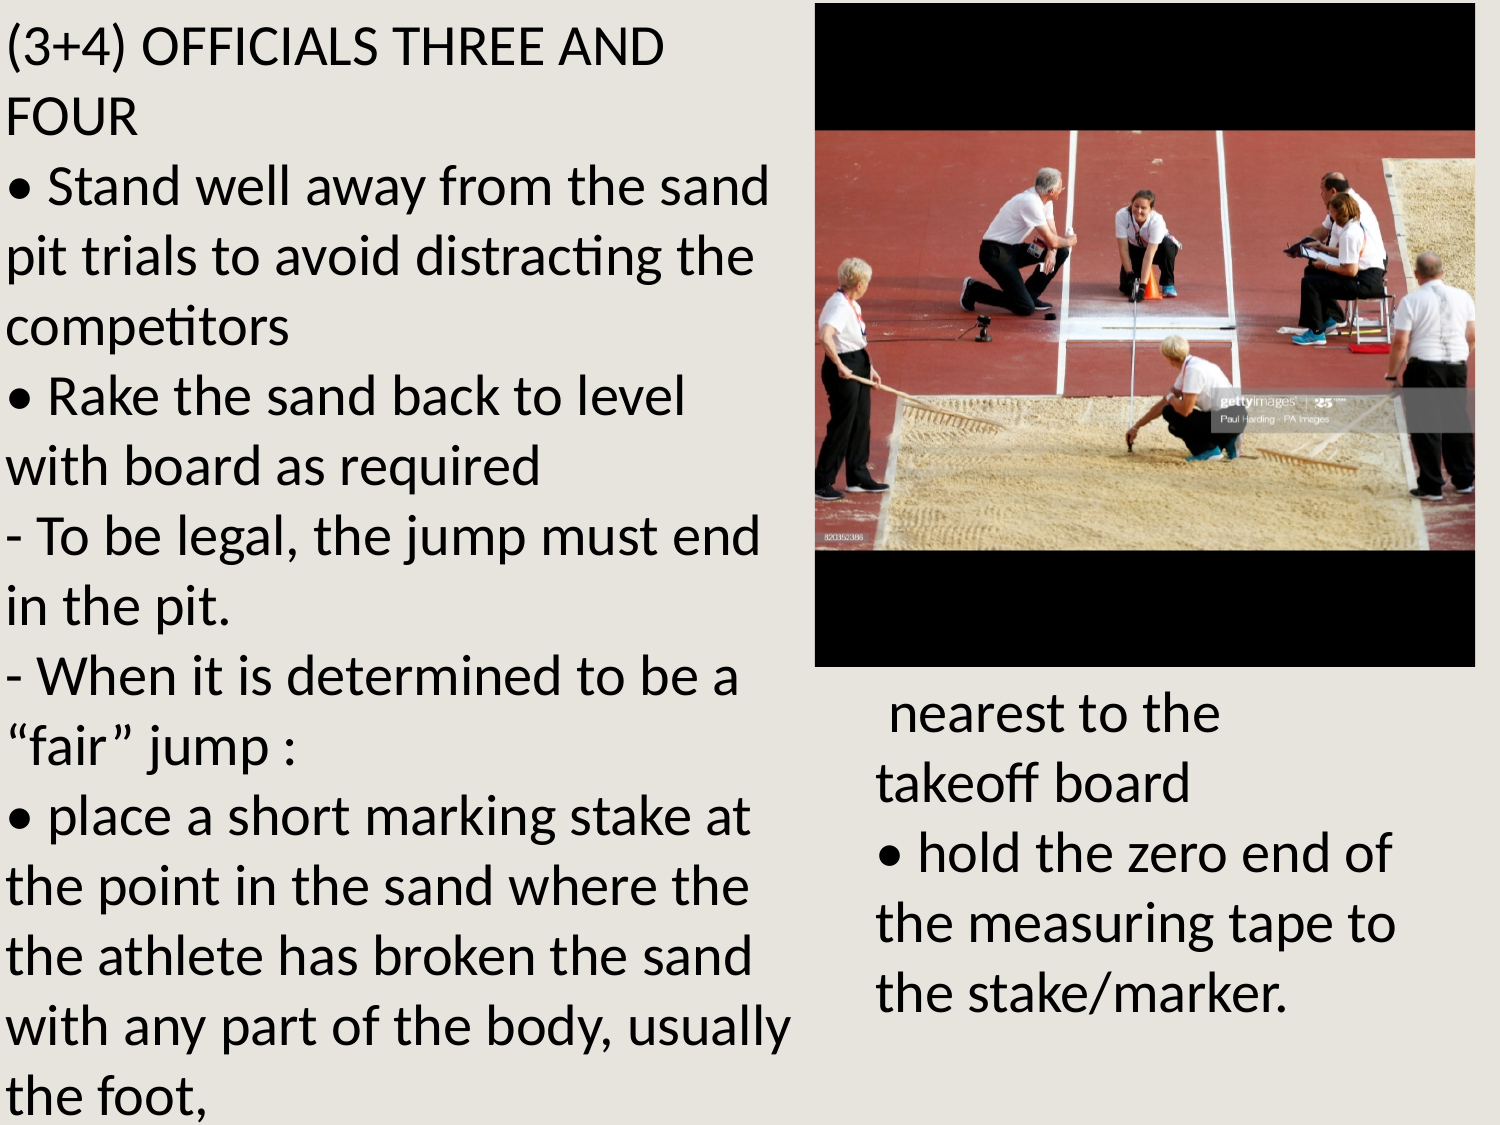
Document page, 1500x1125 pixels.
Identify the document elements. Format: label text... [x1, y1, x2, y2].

text_box nearest to the takeoff board • hold the zero end of the measuring tape to the stake/marker. [860, 667, 1430, 1032]
text_box (3+4) OFFICIALS THREE AND FOUR • Stand well away from the sand pit trials to avoid distracting the competitors • Rake the sand back to level with board as required - To be legal, the jump must end in the pit. - When it is determined to be a “fair” jump : • place a short marking stake at the point in the sand where the the athlete has broken the sand with any part of the body, usually the foot, [0, 0, 815, 1125]
picture [814, 3, 1476, 667]
